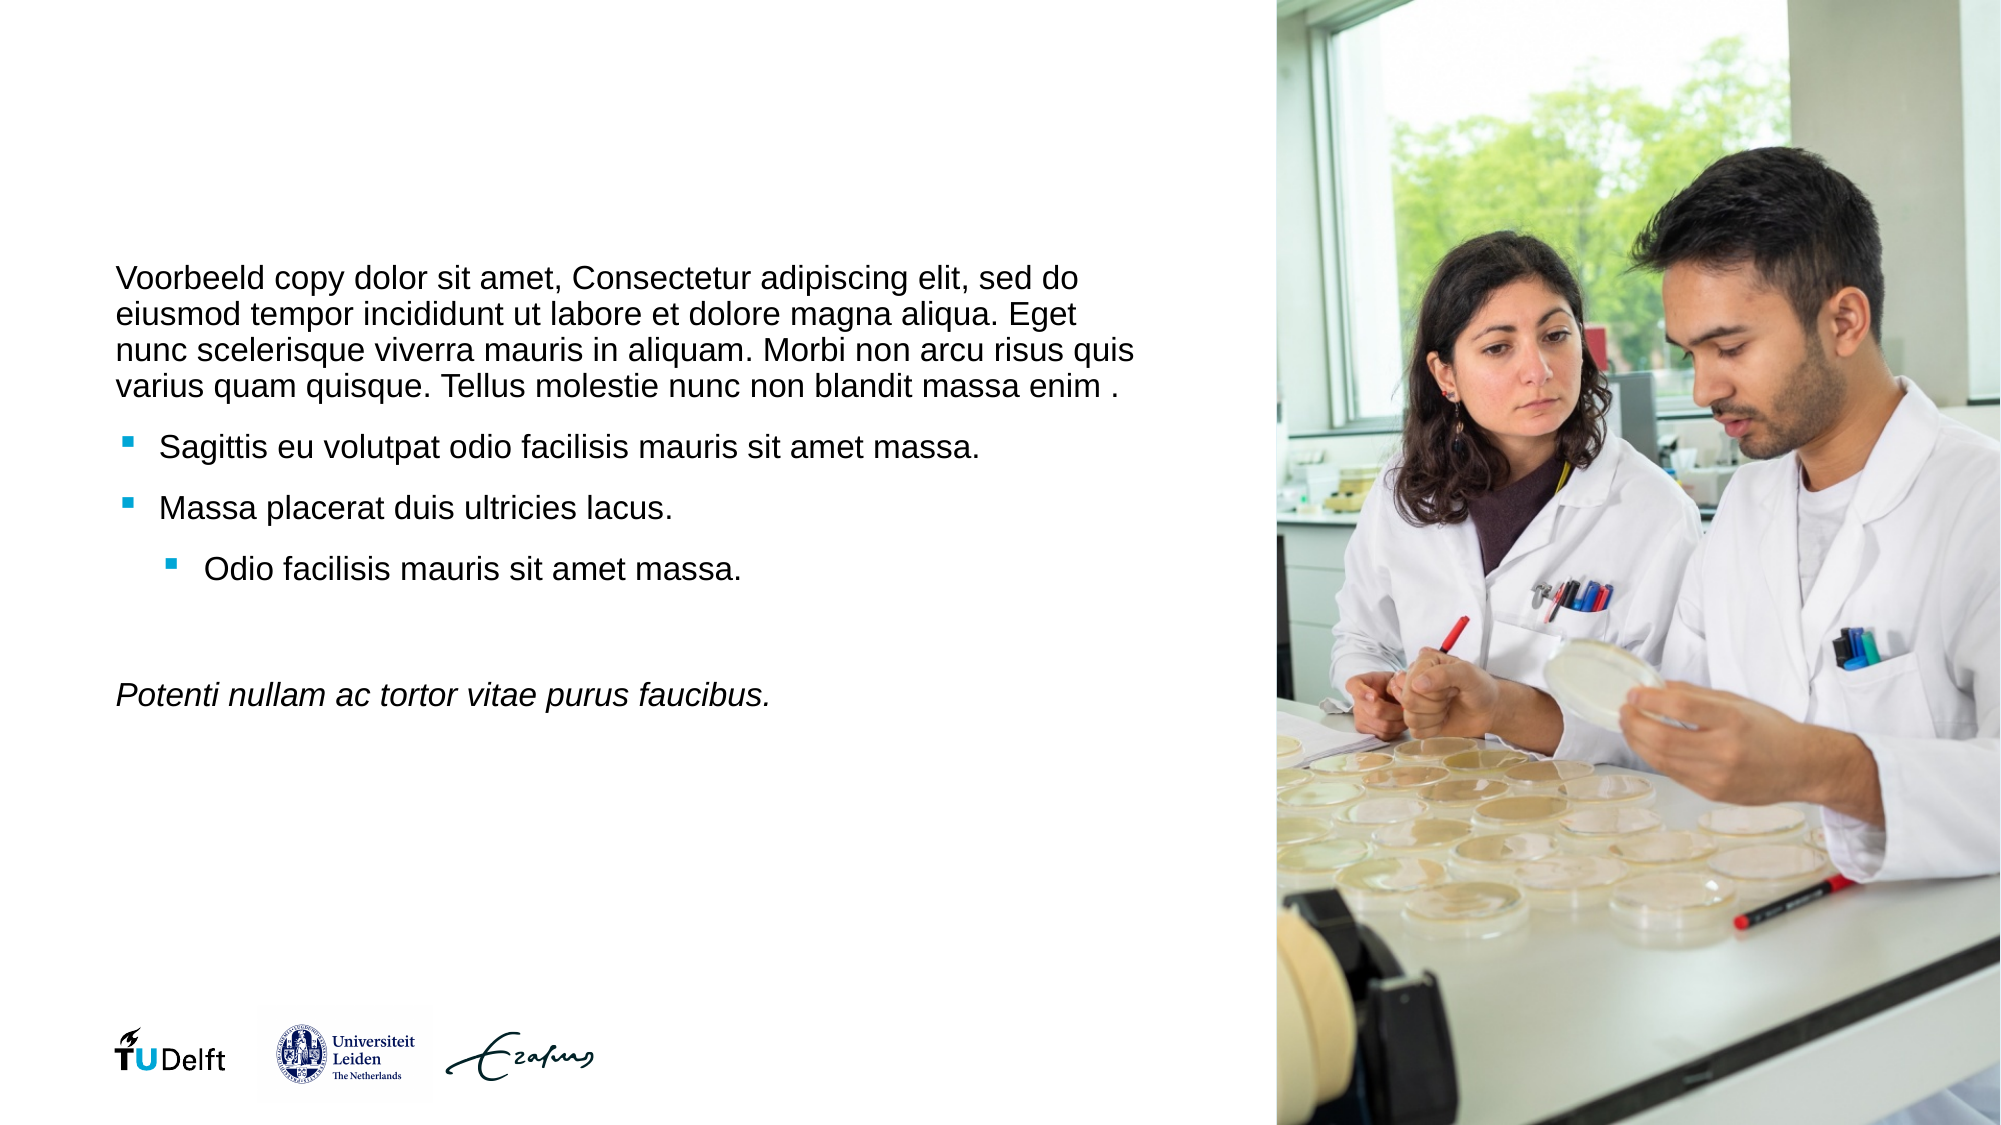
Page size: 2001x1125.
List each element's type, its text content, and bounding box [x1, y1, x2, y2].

list Voorbeeld copy dolor sit amet, Consectetur adipiscing elit, sed do eiusmod tempor incididunt ut labore et dolore magna aliqua. Eget nunc scelerisque viverra mauris in aliquam. Morbi non arcu risus quis varius quam quisque. Tellus molestie nunc non blandit massa enim . Sagittis eu volutpat odio facilisis mauris sit amet massa. Massa placerat duis ultricies lacus. Odio facilisis mauris sit amet massa. Potenti nullam ac tortor vitae purus faucibus. [115, 260, 1154, 977]
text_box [1276, 0, 2000, 1125]
picture [257, 977, 643, 1111]
